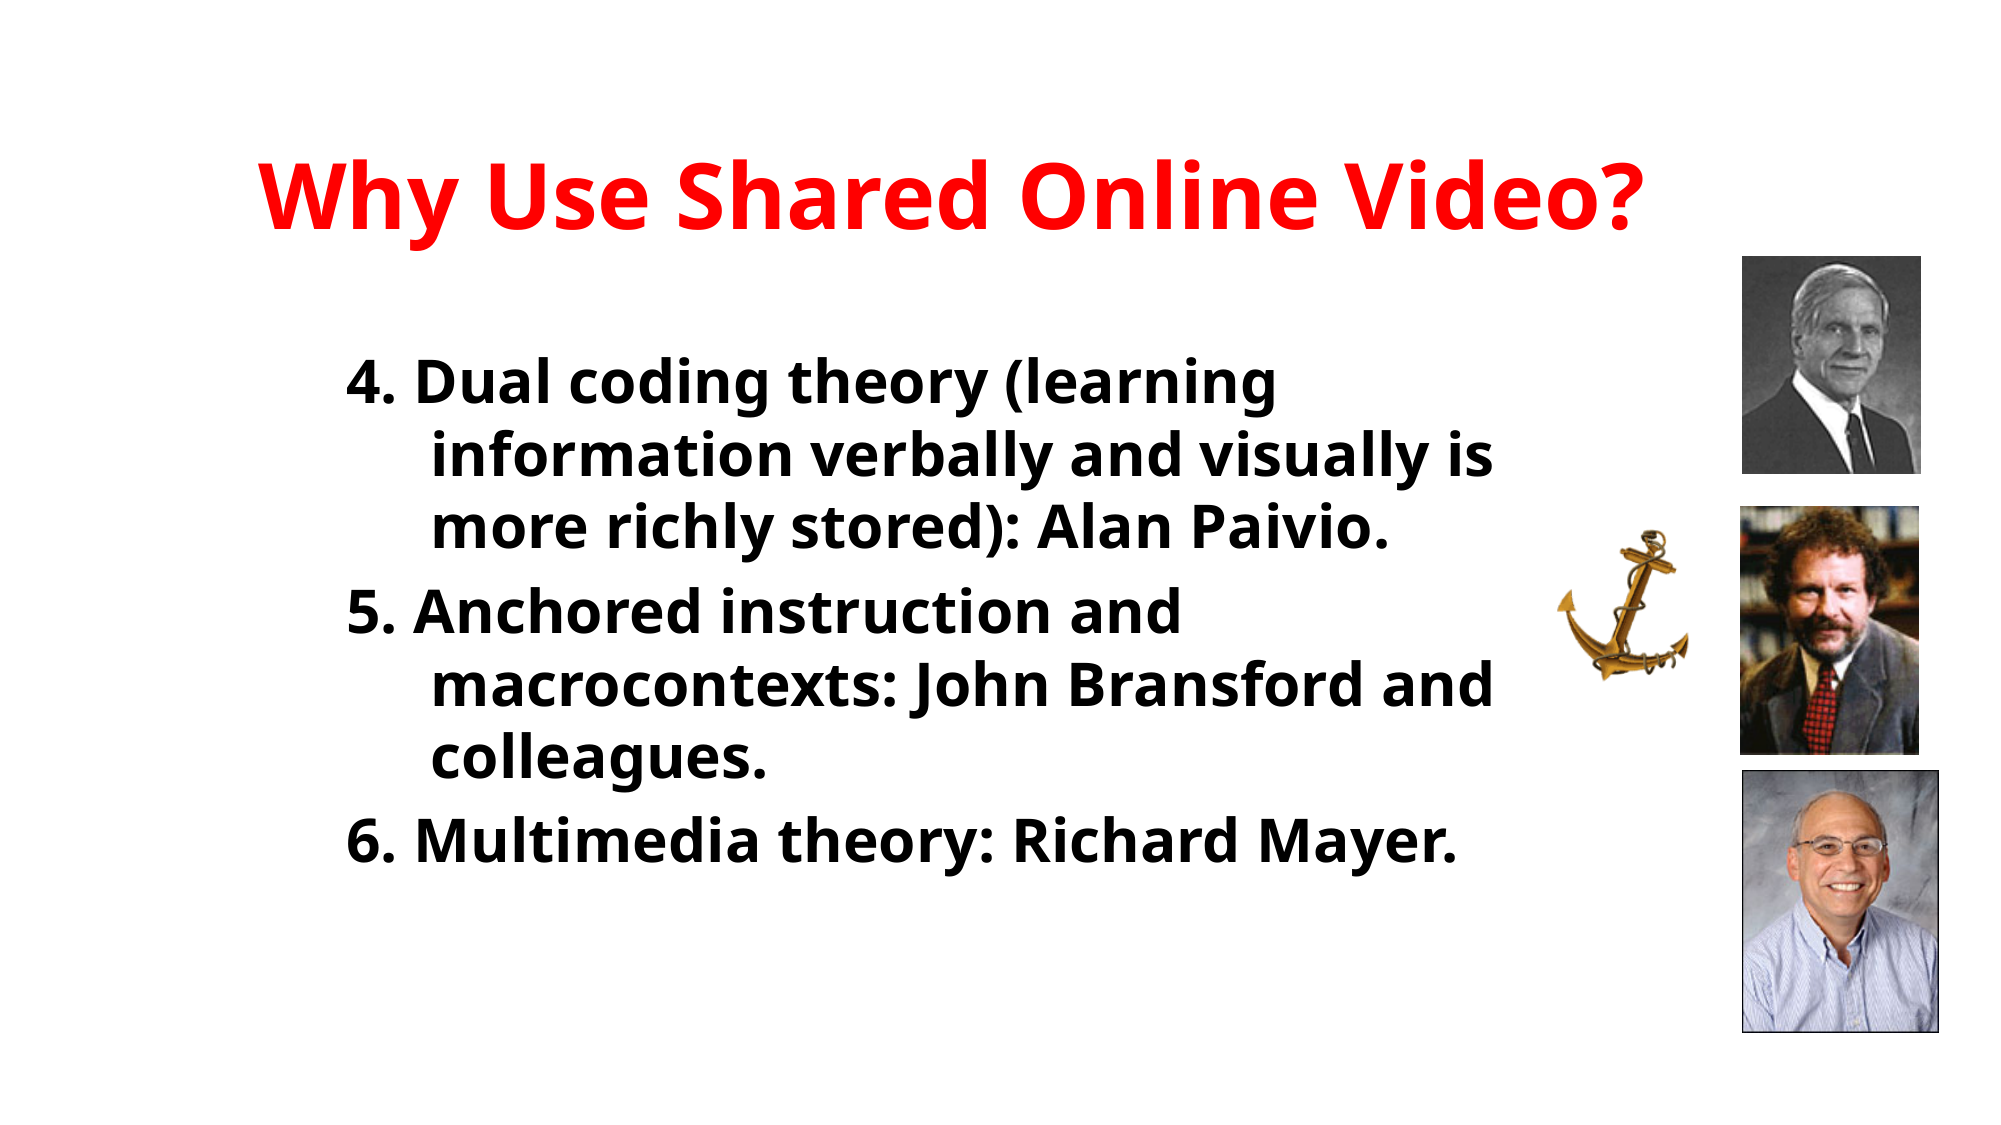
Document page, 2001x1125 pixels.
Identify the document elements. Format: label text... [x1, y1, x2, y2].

list 4. Dual coding theory (learning information verbally and visually is more richly stored): Alan Paivio. 5. Anchored instruction and macrocontexts: John Bransford and colleagues. 6. Multimedia theory: Richard Mayer. [330, 335, 1669, 949]
picture [1740, 506, 1919, 755]
title Why Use Shared Online Video? [170, 104, 1734, 281]
picture [1741, 256, 1921, 474]
picture [1511, 492, 1737, 718]
picture [1741, 770, 1939, 1034]
